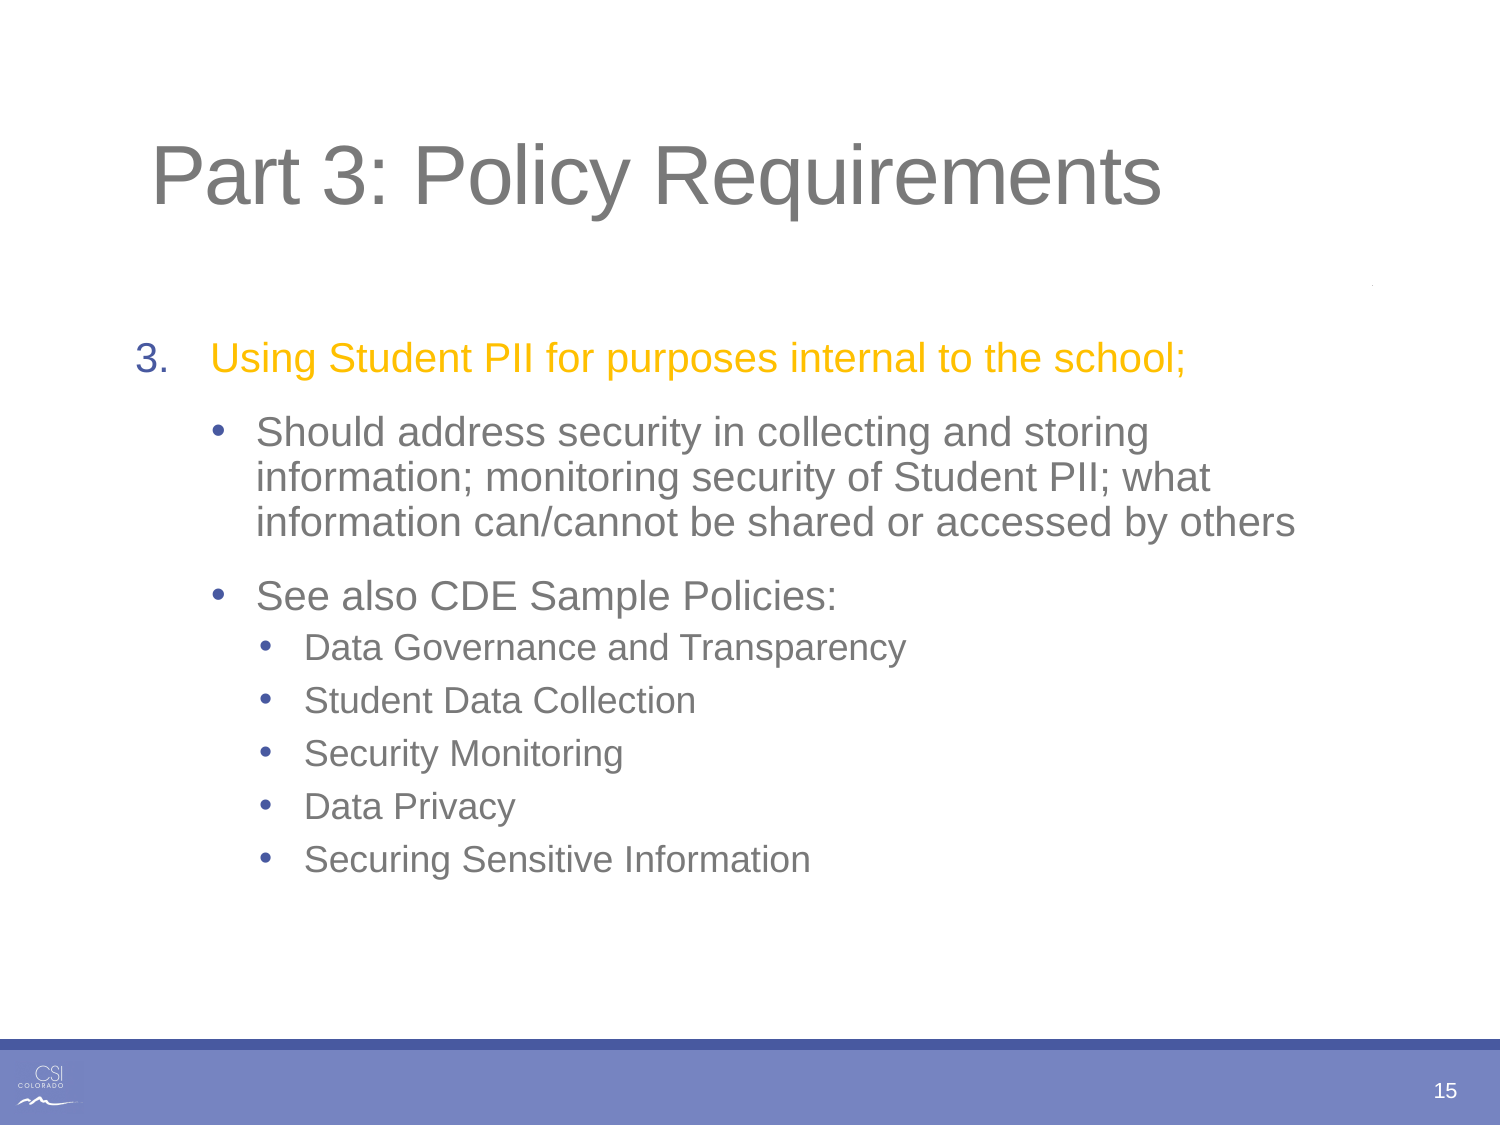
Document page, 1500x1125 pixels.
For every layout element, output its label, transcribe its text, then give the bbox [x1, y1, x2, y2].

picture [14, 1061, 84, 1114]
list Using Student PII for purposes internal to the school; Should address security in collecting and storing information; monitoring security of Student PII; what information can/cannot be shared or accessed by others See also CDE Sample Policies: Data Governance and Transparency Student Data Collection Security Monitoring Data Privacy Securing Sensitive Information [135, 328, 1373, 1018]
title Part 3: Policy Requirements [135, 70, 1373, 230]
slide_number 15 [1311, 1059, 1473, 1120]
